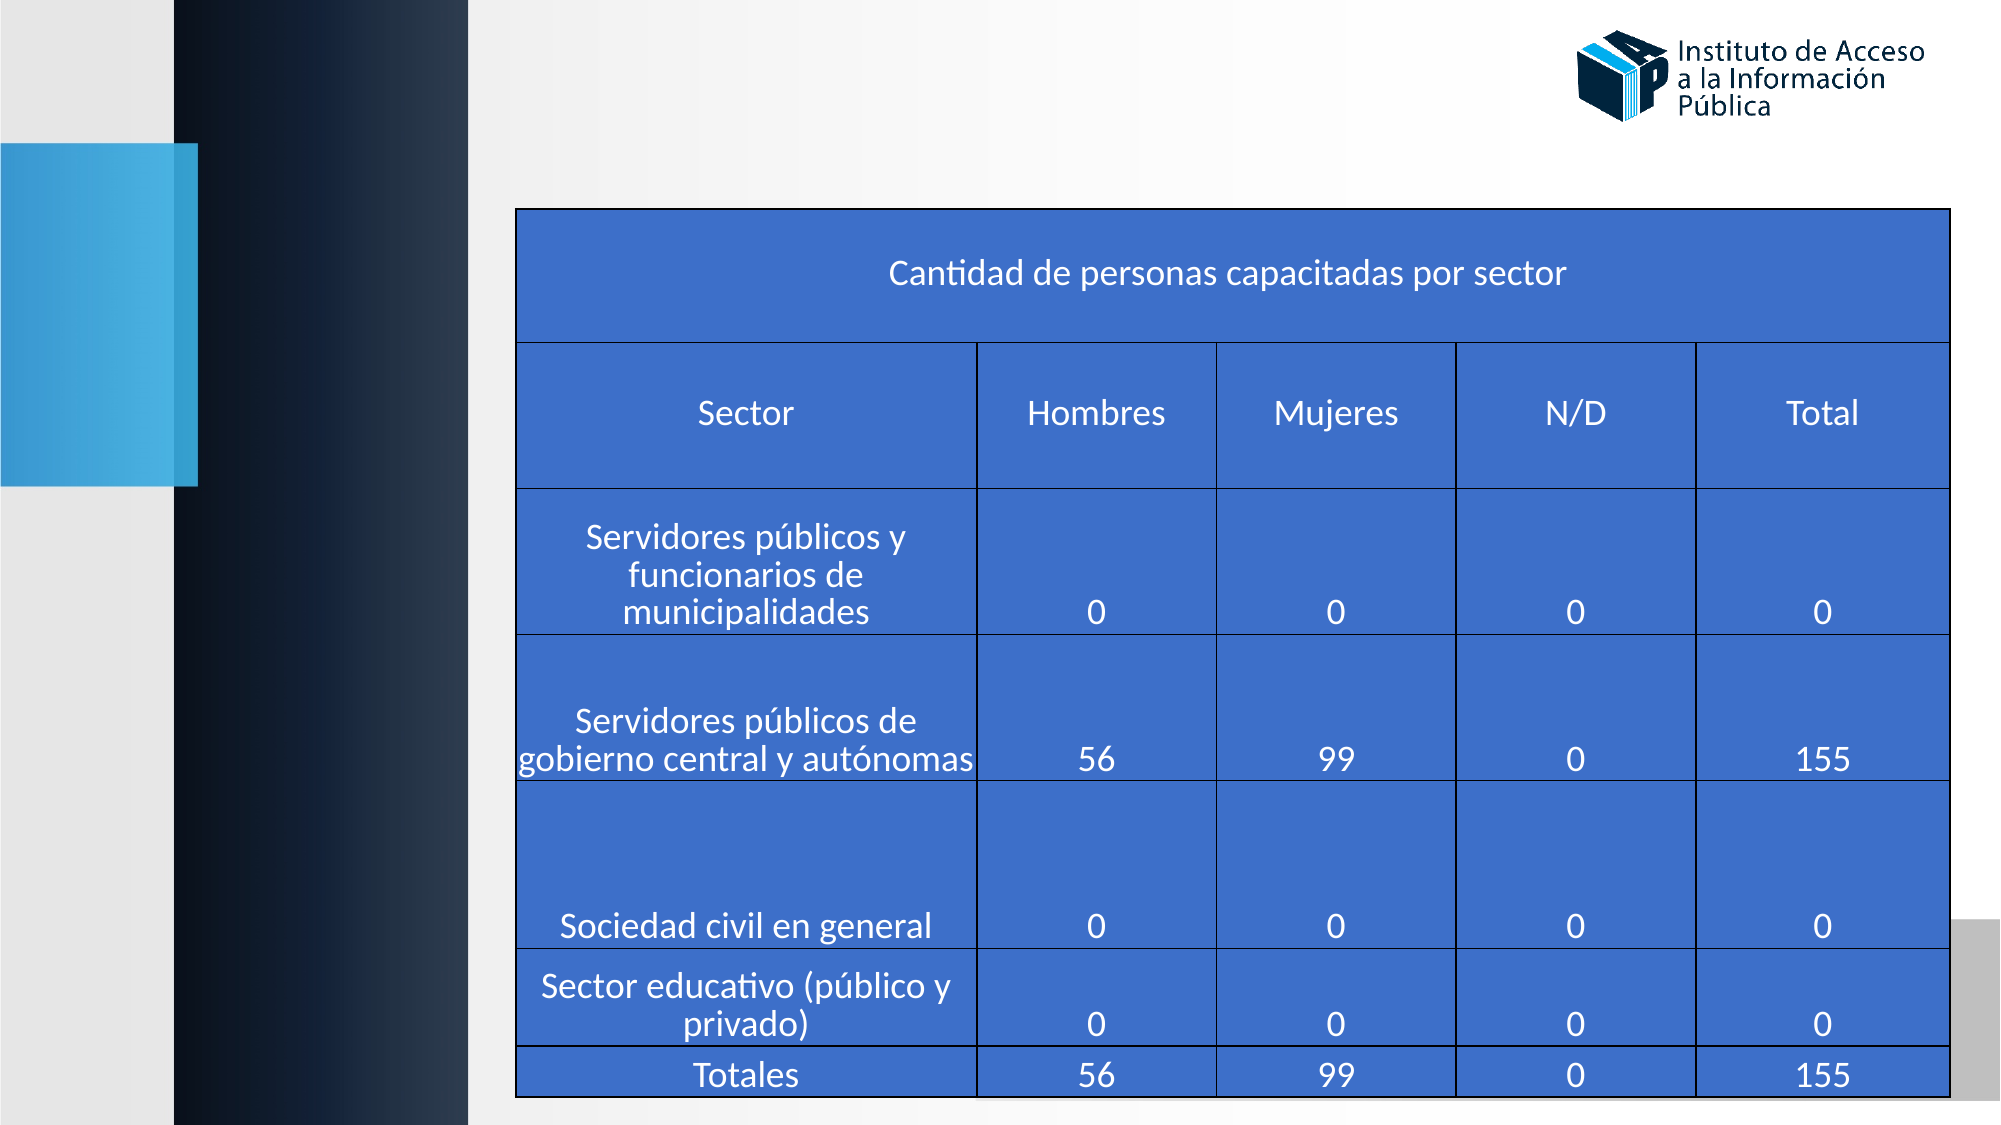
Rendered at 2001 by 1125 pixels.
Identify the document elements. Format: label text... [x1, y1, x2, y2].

table_cell 99 [1217, 1047, 1455, 1096]
table_cell Servidores públicos y funcionarios de municipalidades [517, 489, 976, 634]
table_cell 0 [978, 949, 1216, 1045]
table_cell 0 [1697, 949, 1949, 1045]
table_cell 155 [1697, 635, 1949, 780]
table_cell 0 [1457, 949, 1695, 1045]
table_cell Sector educativo (público y privado) [517, 949, 976, 1045]
table_cell Mujeres [1217, 343, 1455, 488]
table_cell Total [1697, 343, 1949, 488]
table_cell 0 [1697, 781, 1949, 948]
table_cell 56 [978, 635, 1216, 780]
table_cell 0 [1457, 635, 1695, 780]
table_cell Hombres [978, 343, 1216, 488]
picture [0, 0, 2000, 1125]
table_cell Sector [517, 343, 976, 488]
table_cell 0 [978, 781, 1216, 948]
table_header Cantidad de personas capacitadas por sector [517, 210, 1949, 342]
table_cell 0 [1457, 1047, 1695, 1096]
table_cell 0 [978, 489, 1216, 634]
table_cell 56 [978, 1047, 1216, 1096]
table_cell 0 [1217, 949, 1455, 1045]
table_cell 0 [1217, 781, 1455, 948]
table_cell Sociedad civil en general [517, 781, 976, 948]
table_cell 0 [1457, 489, 1695, 634]
table_cell 99 [1217, 635, 1455, 780]
table_cell N/D [1457, 343, 1695, 488]
table_cell 0 [1457, 781, 1695, 948]
table_cell 0 [1217, 489, 1455, 634]
table_cell 0 [1697, 489, 1949, 634]
table_cell Totales [517, 1047, 976, 1096]
table_cell 155 [1697, 1047, 1949, 1096]
table_cell Servidores públicos de gobierno central y autónomas [517, 635, 976, 780]
